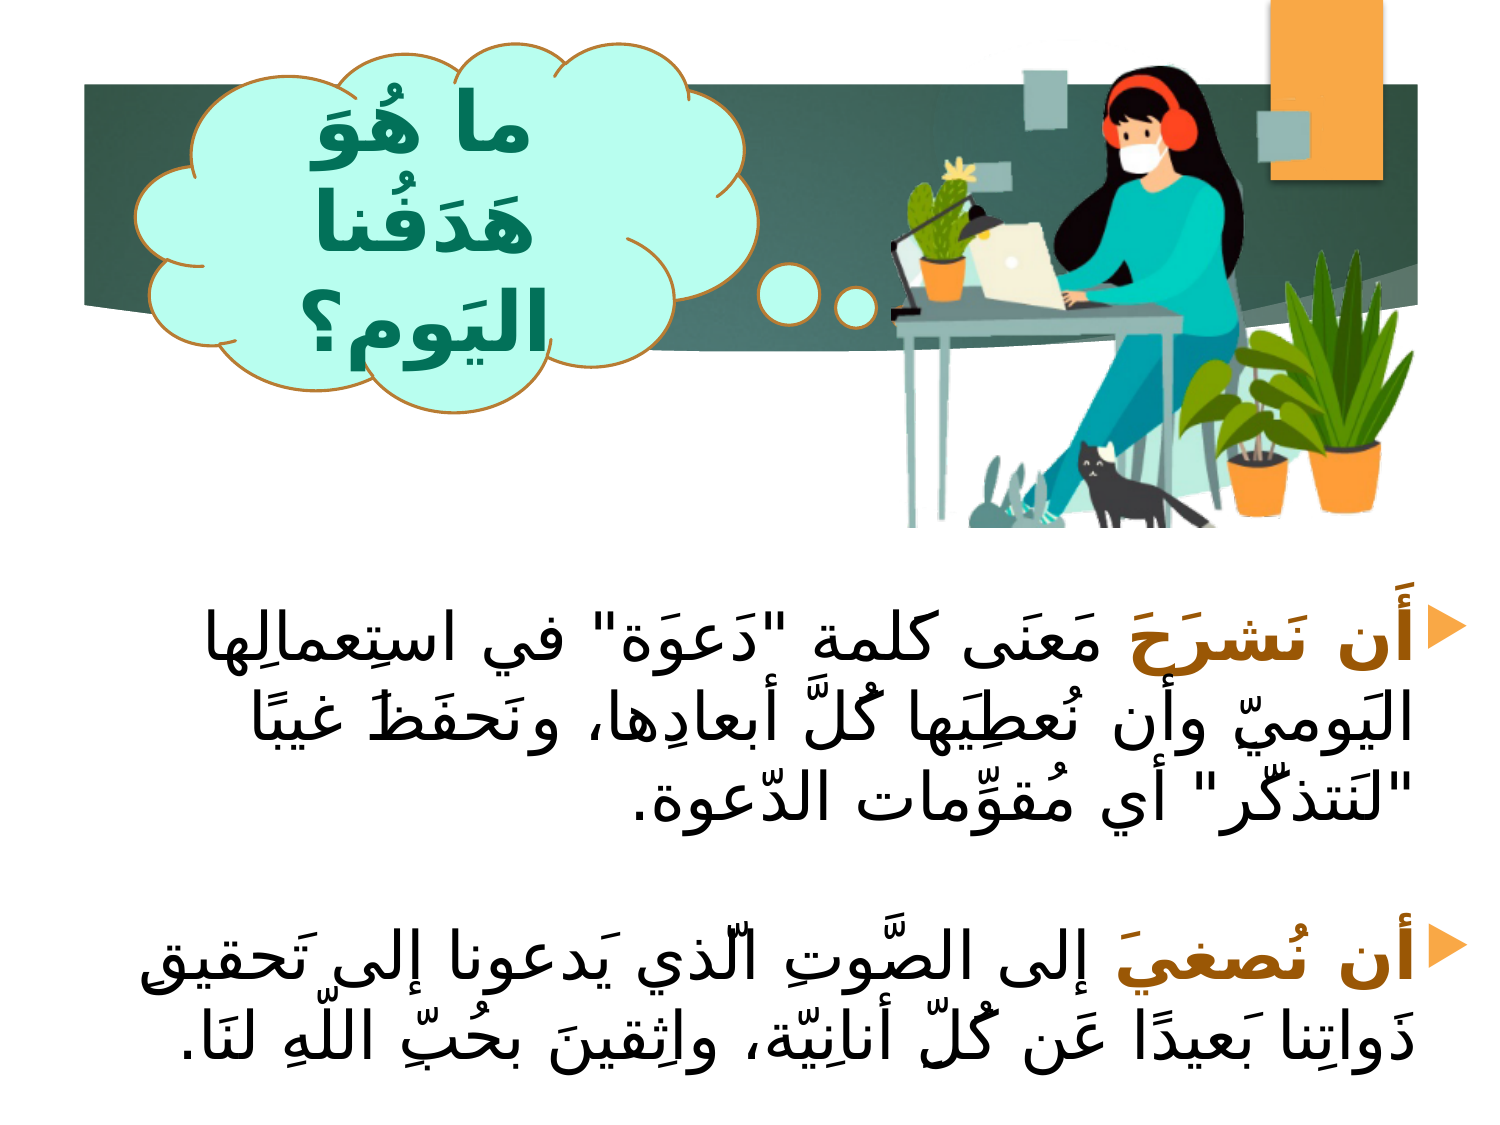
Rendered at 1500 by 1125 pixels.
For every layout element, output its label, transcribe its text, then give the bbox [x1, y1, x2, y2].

text_box ما هُوَ هَدَفُنا اليَوم؟ [133, 42, 760, 415]
picture [891, 0, 1416, 528]
text_box ما هُوَ هَدَفُنا اليَوم؟ [756, 262, 822, 327]
text_box أن نُصغيَ إلى الصَّوتِ الّذي يَدعونا إلى تَحقيقِ ذَواتِنا بَعيدًا عَن كُلِّ أنانِيّة، واثِقينَ بحُبِّ اللّهِ لنَا. [0, 905, 1489, 1125]
text_box ما هُوَ هَدَفُنا اليَوم؟ [833, 285, 879, 330]
text_box أَن نَشرَحَ مَعنَى كَلمة "دَعوَة" في استِعمالِها اليَوميِّ وأن نُعطِيَها كُلَّ أبعادِها، ونَحفَظَ غيبًا "لنَتذكّر" أي مُقوِّمات الدّعوة. [0, 586, 1488, 848]
